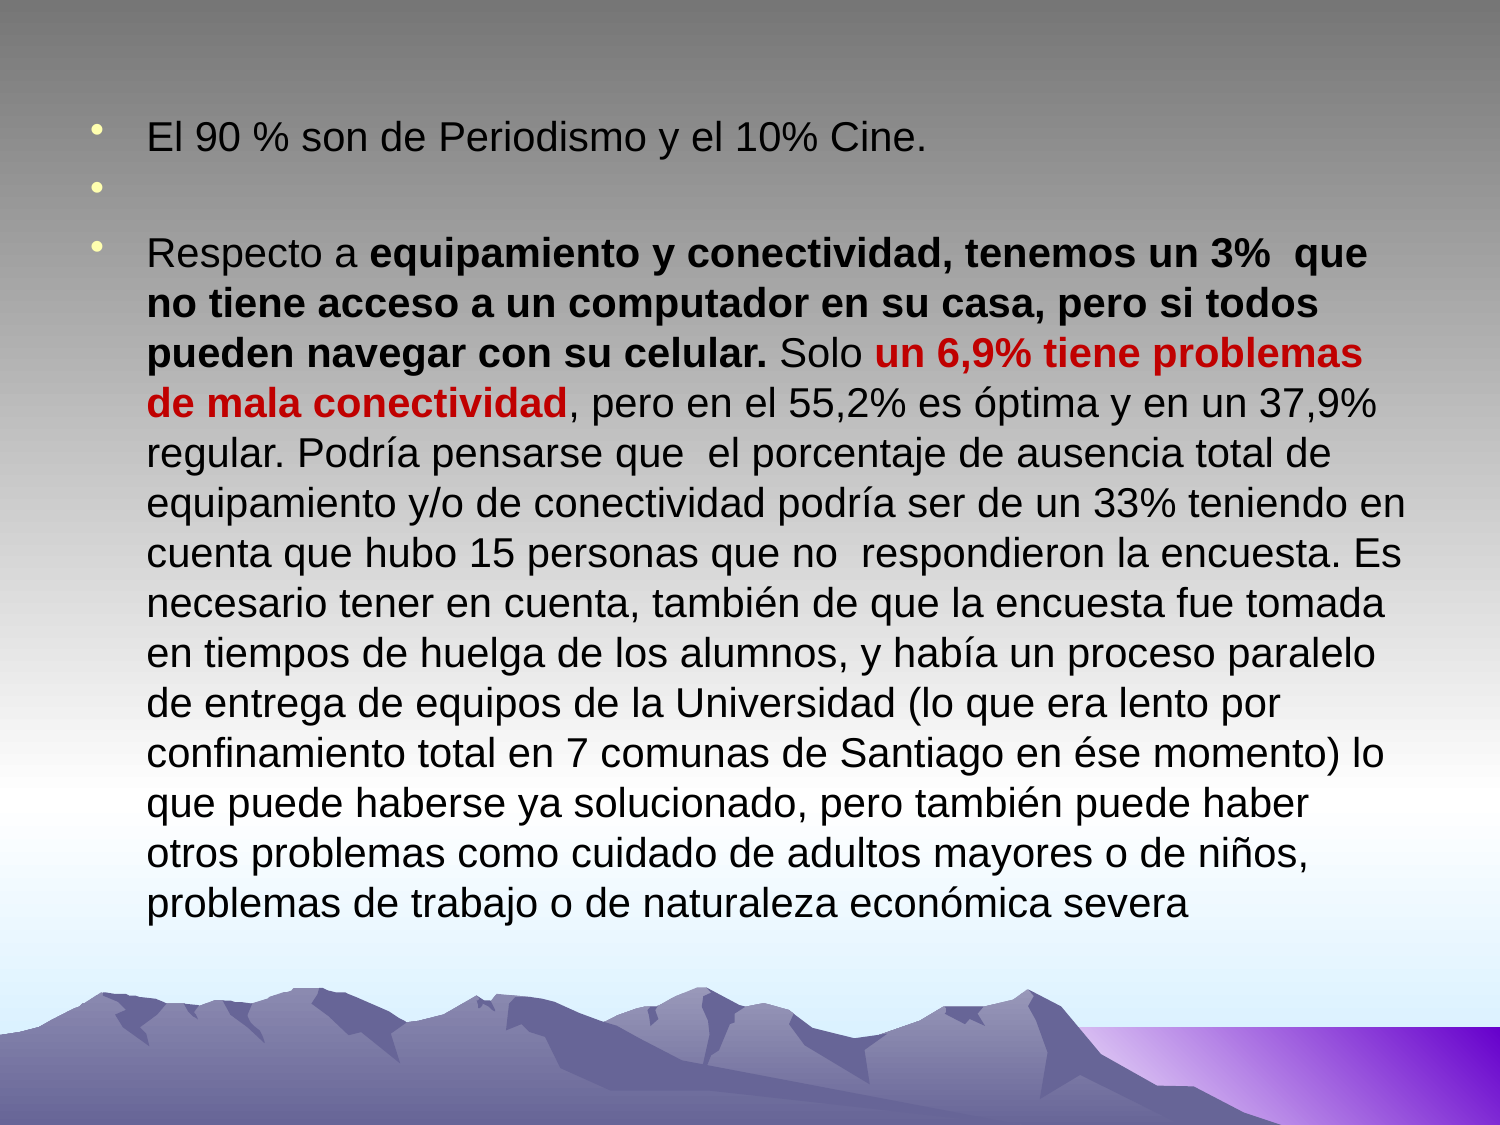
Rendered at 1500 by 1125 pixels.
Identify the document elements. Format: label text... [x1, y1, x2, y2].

list El 90 % son de Periodismo y el 10% Cine. Respecto a equipamiento y conectividad, tenemos un 3% que no tiene acceso a un computador en su casa, pero si todos pueden navegar con su celular. Solo un 6,9% tiene problemas de mala conectividad, pero en el 55,2% es óptima y en un 37,9% regular. Podría pensarse que el porcentaje de ausencia total de equipamiento y/o de conectividad podría ser de un 33% teniendo en cuenta que hubo 15 personas que no respondieron la encuesta. Es necesario tener en cuenta, también de que la encuesta fue tomada en tiempos de huelga de los alumnos, y había un proceso paralelo de entrega de equipos de la Universidad (lo que era lento por confinamiento total en 7 comunas de Santiago en ése momento) lo que puede haberse ya solucionado, pero también puede haber otros problemas como cuidado de adultos mayores o de niños, problemas de trabajo o de naturaleza económica severa [74, 101, 1426, 1001]
